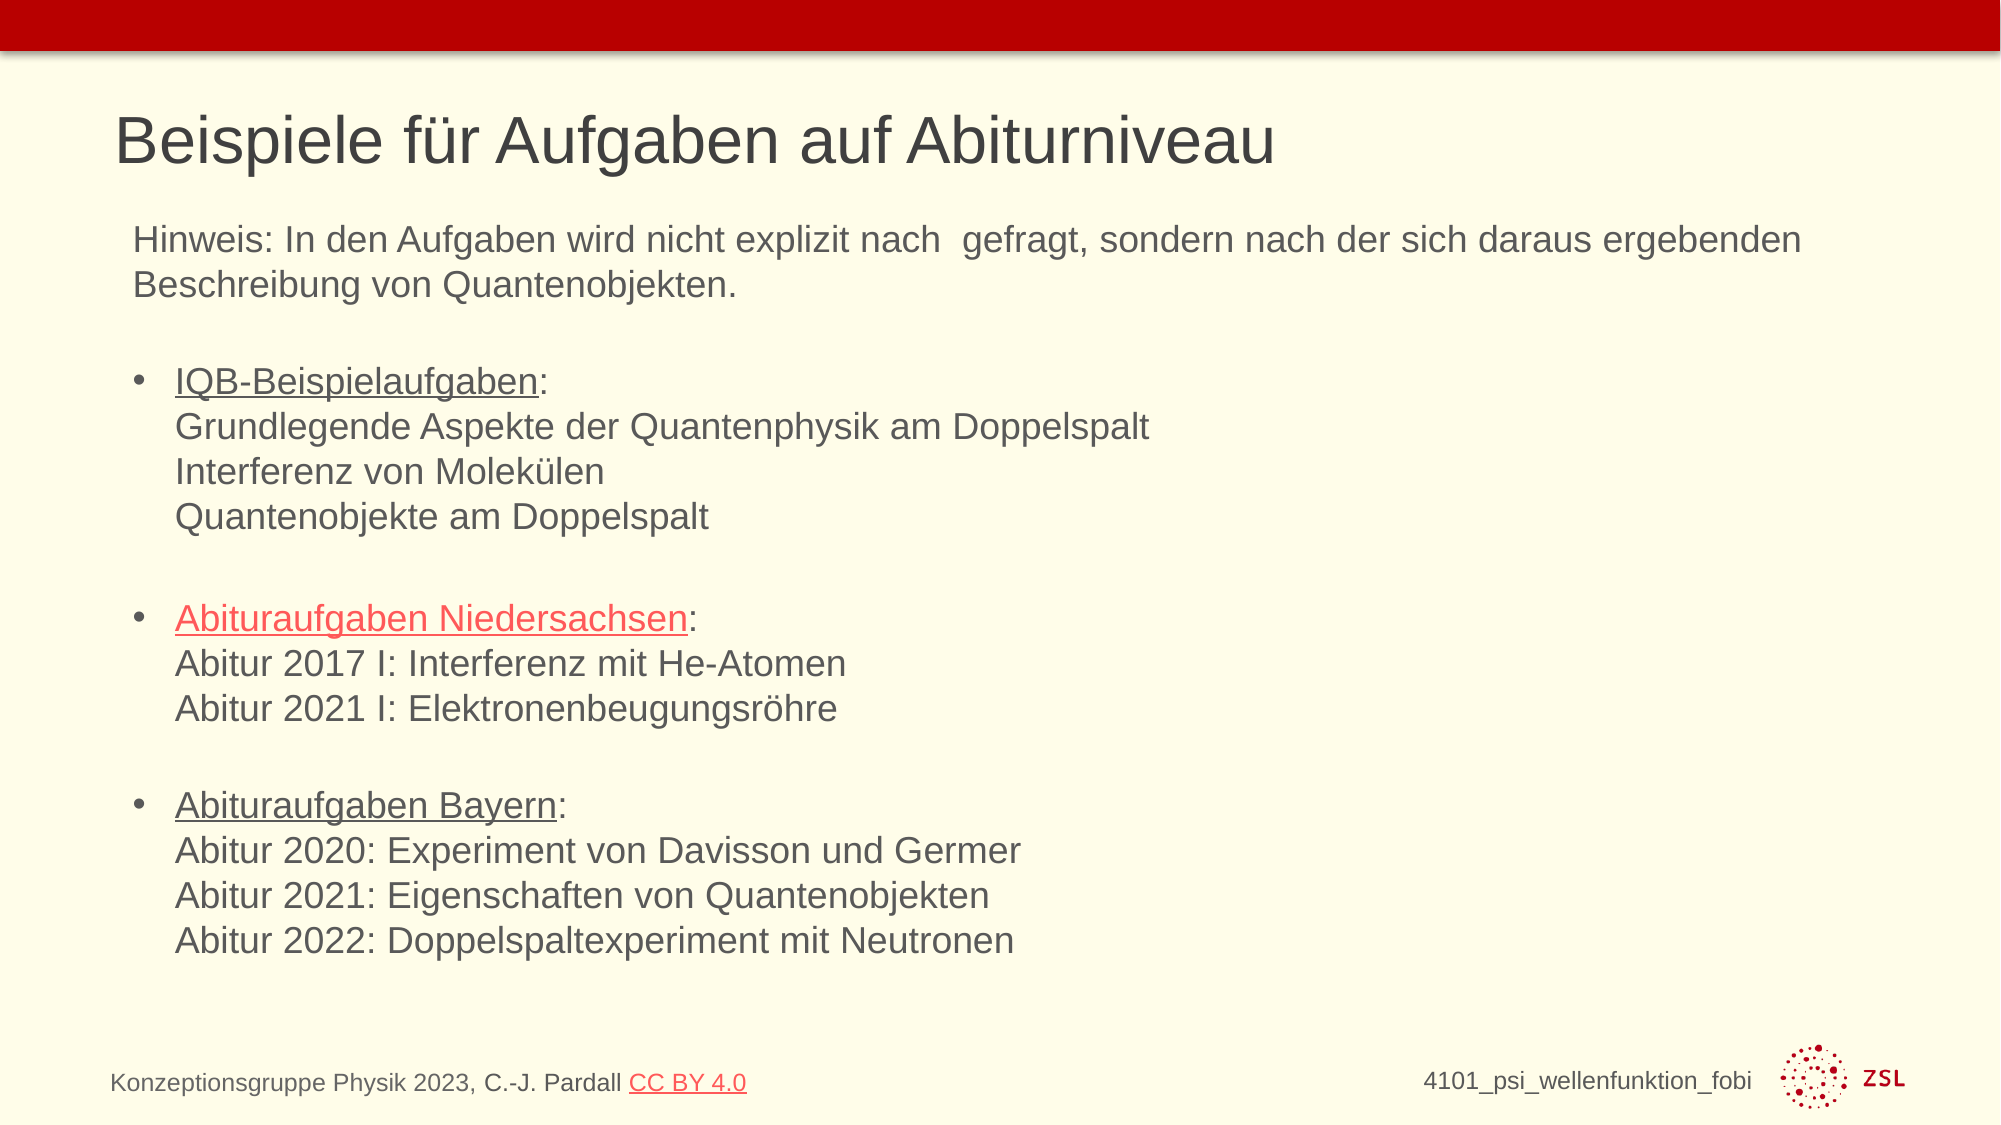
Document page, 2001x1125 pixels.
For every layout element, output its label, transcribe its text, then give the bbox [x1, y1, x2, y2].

title Beispiele für Aufgaben auf Abiturniveau [99, 90, 1900, 185]
picture [1779, 1043, 1905, 1109]
